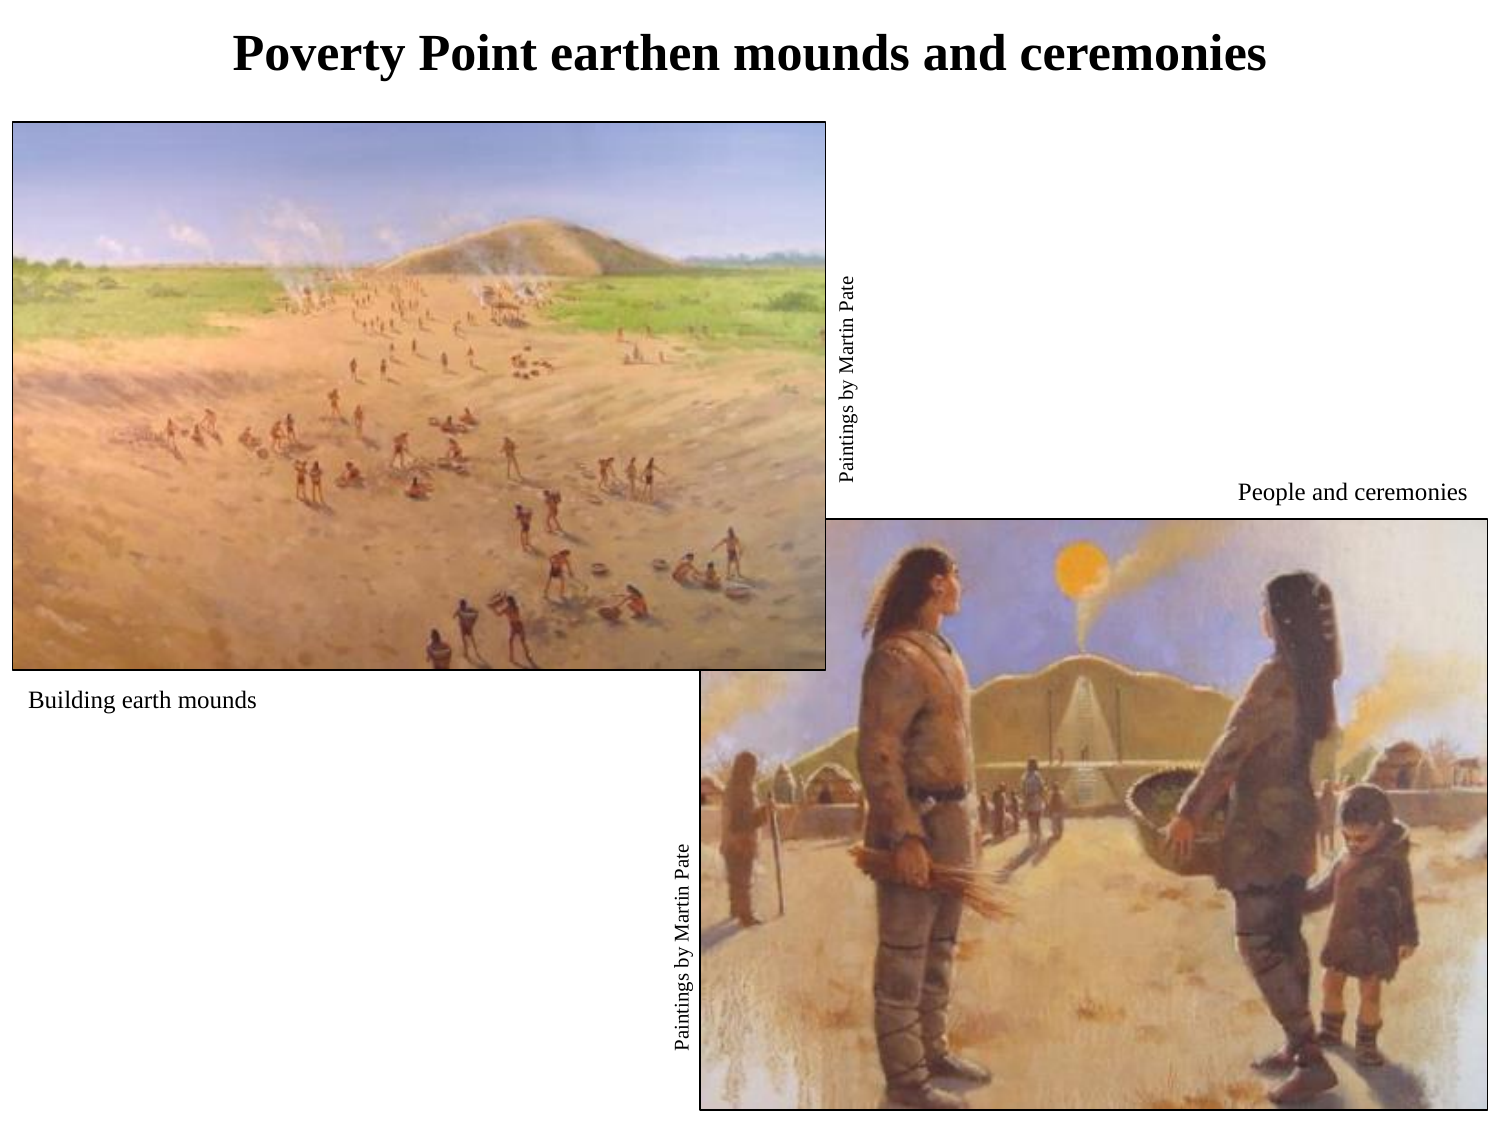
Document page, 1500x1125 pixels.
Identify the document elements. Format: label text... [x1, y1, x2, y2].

text_box People and ceremonies [1222, 467, 1487, 514]
text_box Poverty Point earthen mounds and ceremonies [54, 11, 1446, 80]
picture [12, 122, 1487, 1110]
text_box Paintings by Martin Pate [660, 801, 695, 1067]
text_box Building earth mounds [13, 678, 276, 721]
text_box Paintings by Martin Pate [830, 233, 865, 499]
